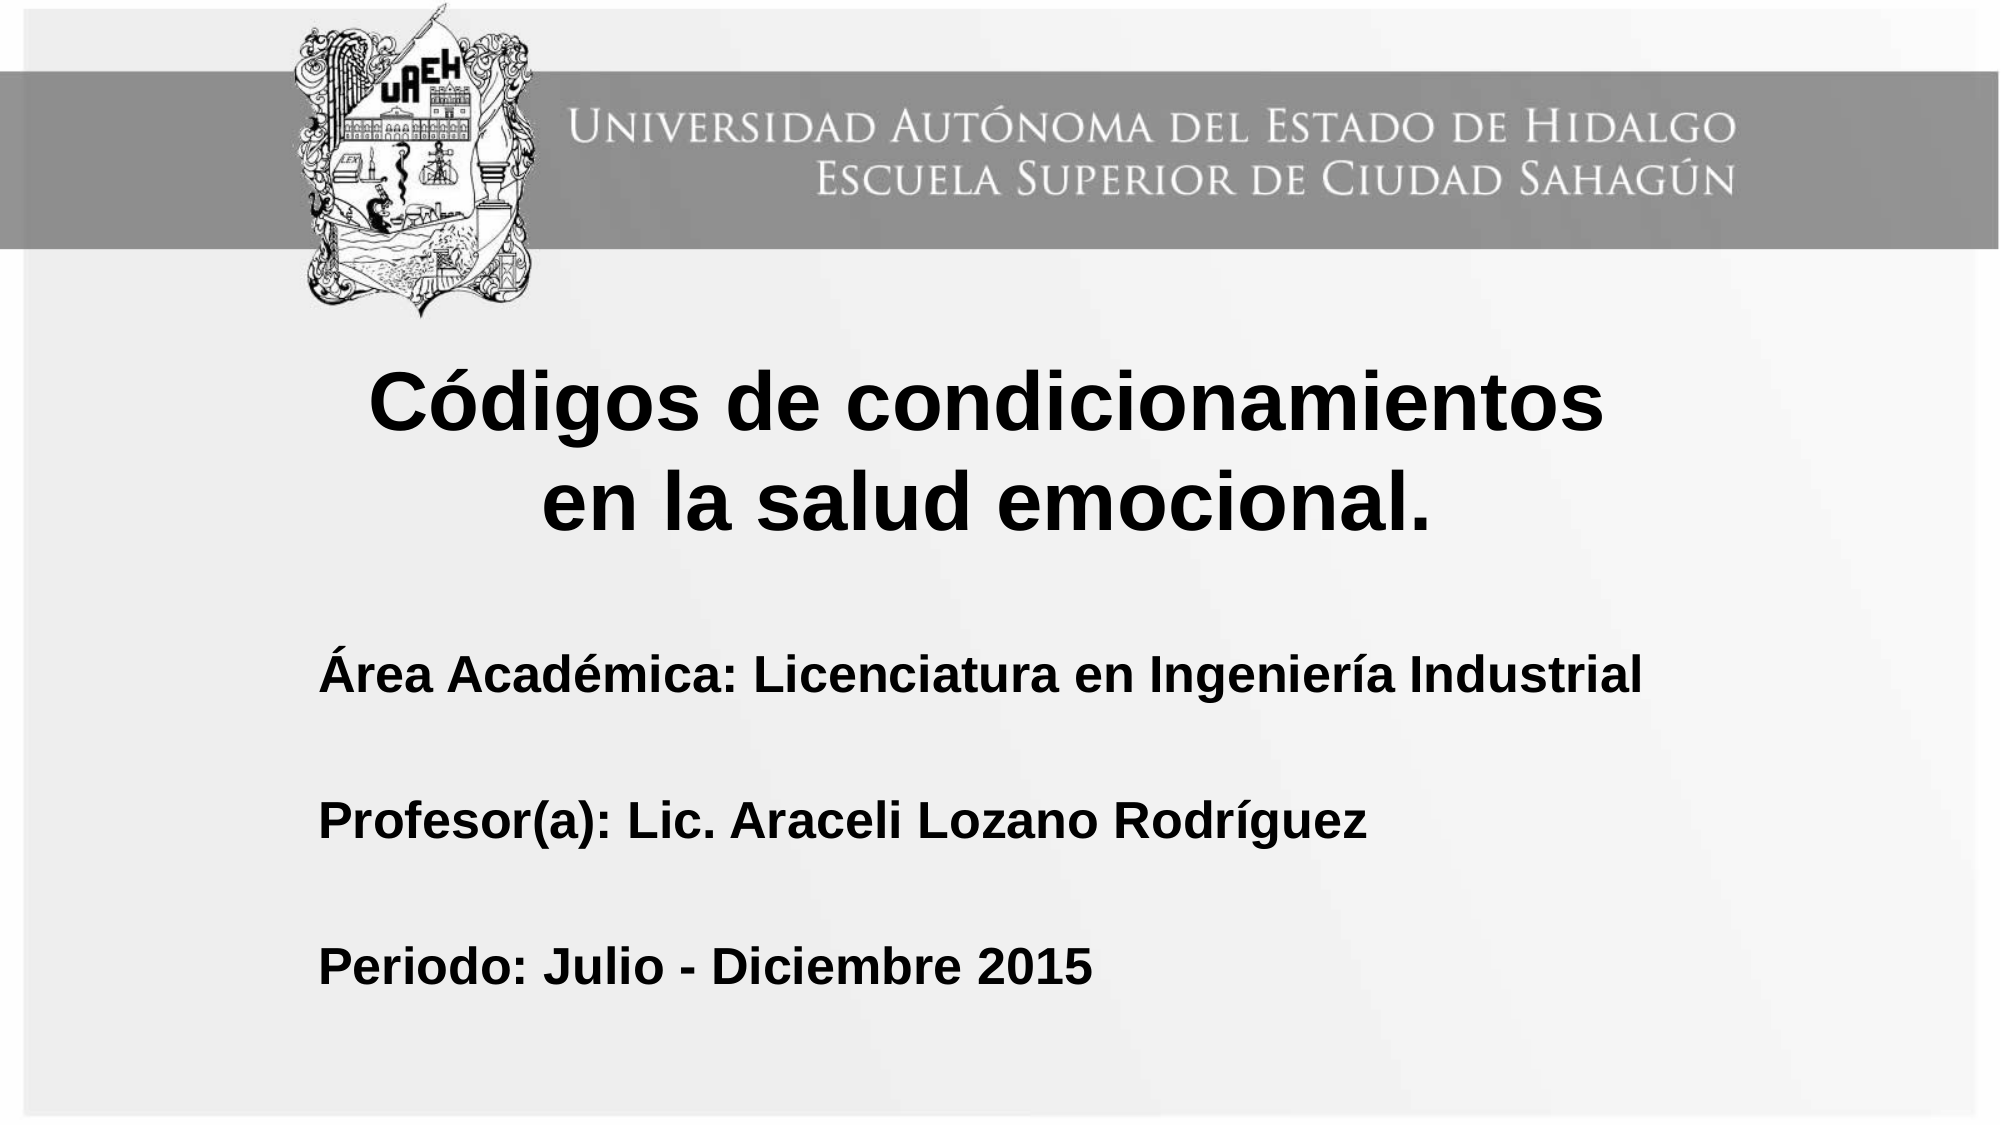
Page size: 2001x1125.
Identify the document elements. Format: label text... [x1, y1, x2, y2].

subtitle Área Académica: Licenciatura en Ingeniería Industrial Profesor(a): Lic. Araceli Lozano Rodríguez Periodo: Julio - Diciembre 2015 [303, 633, 1721, 1125]
title Códigos de condicionamientos en la salud emocional. [350, 326, 1626, 568]
picture [0, 0, 2001, 1125]
